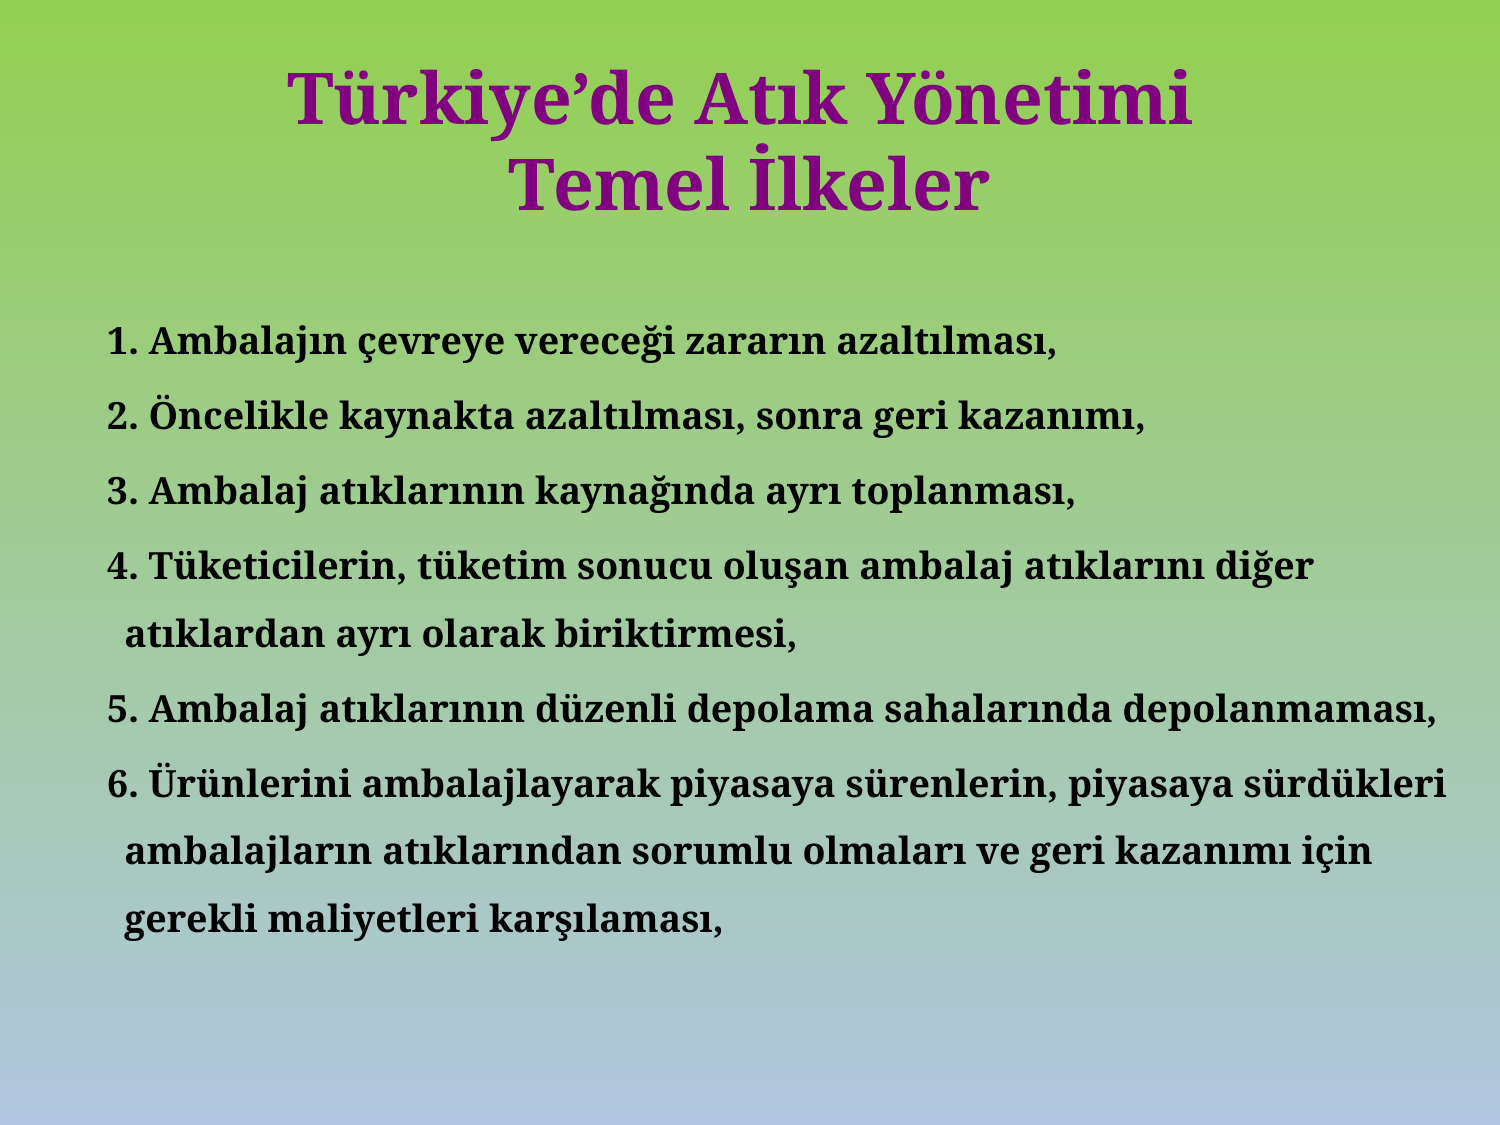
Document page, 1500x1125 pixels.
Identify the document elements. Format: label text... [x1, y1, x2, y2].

title Türkiye’de Atık Yönetimi Temel İlkeler [75, 45, 1425, 233]
list 1. Ambalajın çevreye vereceği zararın azaltılması, 2. Öncelikle kaynakta azaltılması, sonra geri kazanımı, 3. Ambalaj atıklarının kaynağında ayrı toplanması, 4. Tüketicilerin, tüketim sonucu oluşan ambalaj atıklarını diğer atıklardan ayrı olarak biriktirmesi, 5. Ambalaj atıklarının düzenli depolama sahalarında depolanmaması, 6. Ürünlerini ambalajlayarak piyasaya sürenlerin, piyasaya sürdükleri ambalajların atıklarından sorumlu olmaları ve geri kazanımı için gerekli maliyetleri karşılaması, [53, 287, 1500, 975]
